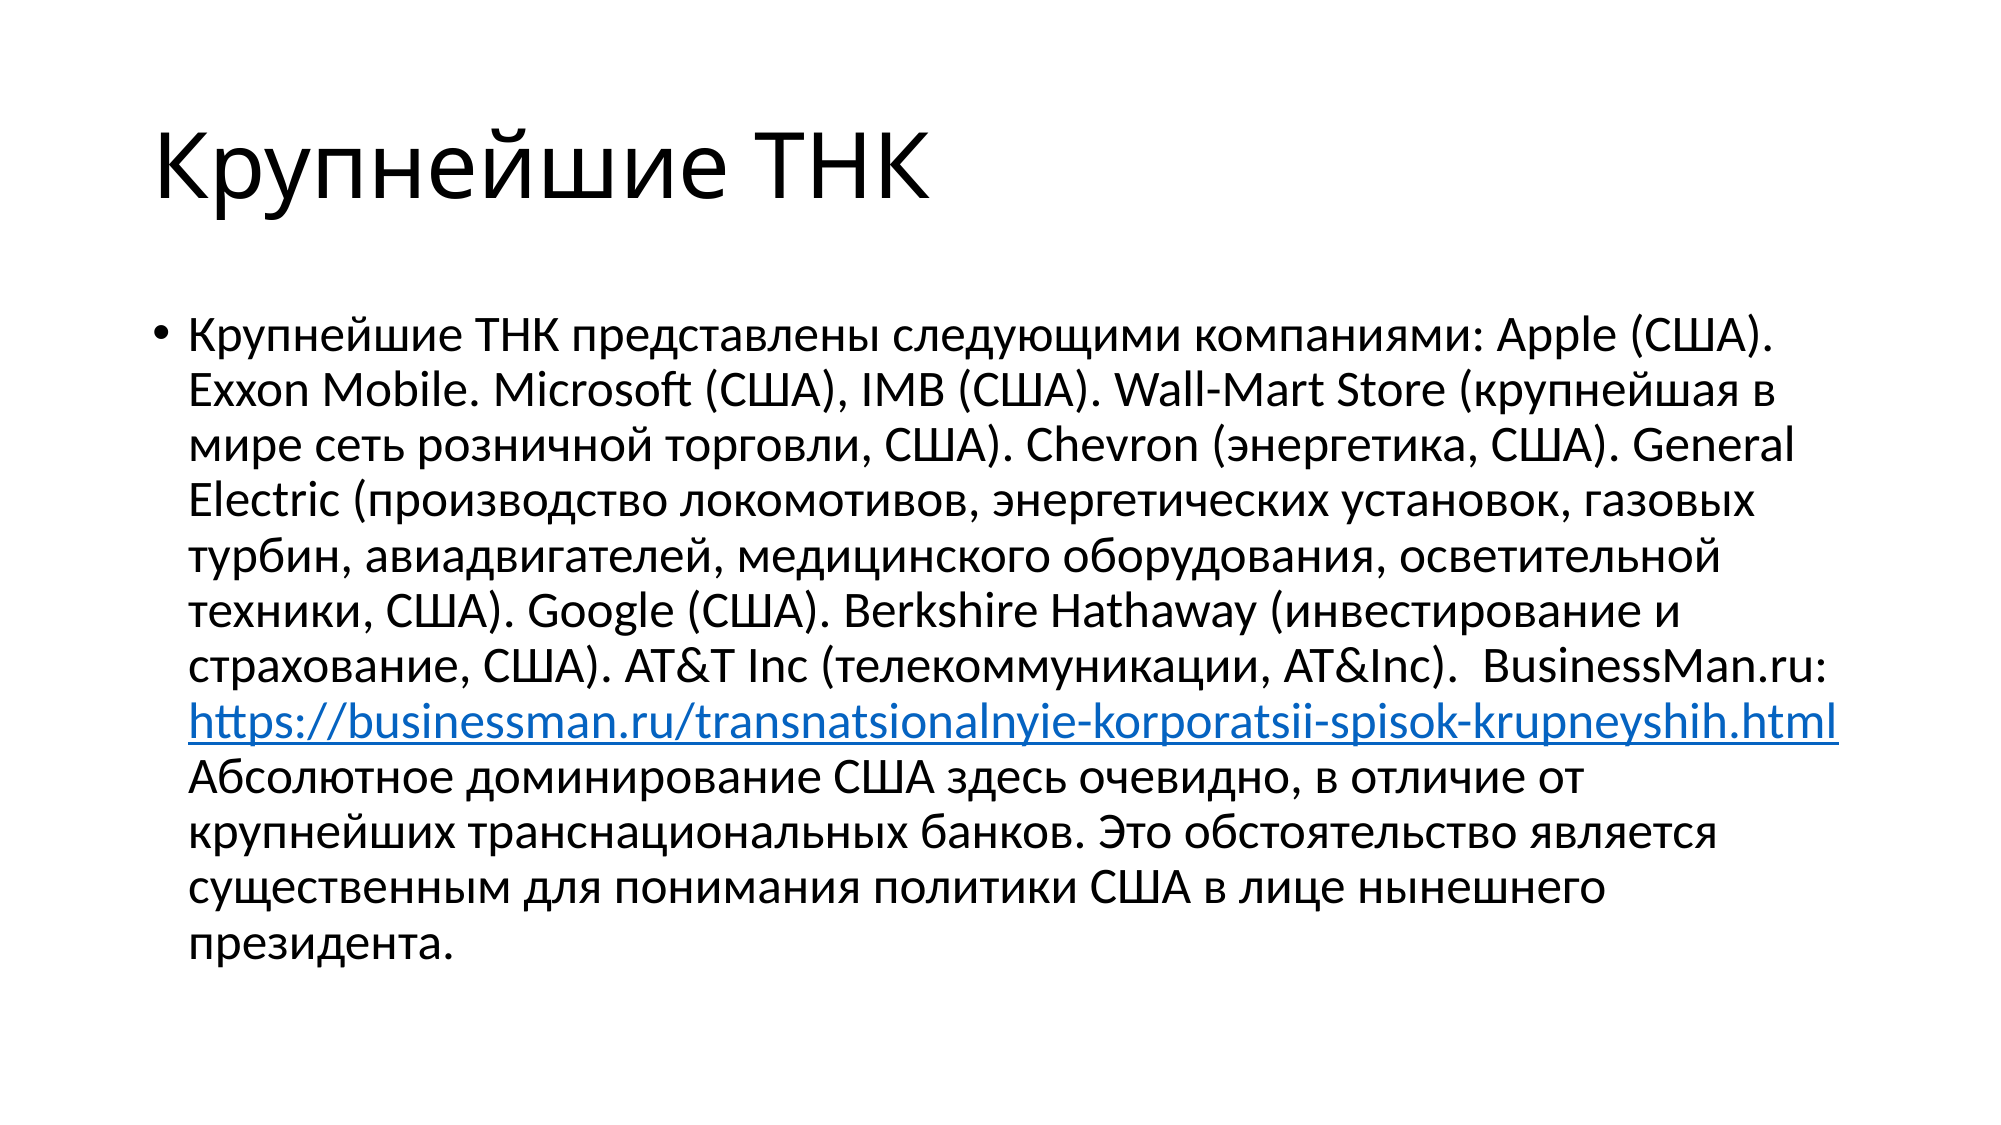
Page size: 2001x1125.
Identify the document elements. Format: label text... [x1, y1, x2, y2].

list Крупнейшие ТНК представлены следующими компаниями: Apple (США). Exxon Mobile. Microsoft (США), IMB (США). Wall-Mart Store (крупнейшая в мире сеть розничной торговли, США). Chevron (энергетика, США). General Electric (производство локомотивов, энергетических установок, газовых турбин, авиадвигателей, медицинского оборудования, осветительной техники, США). Google (США). Berkshire Hathaway (инвестирование и страхование, США). AT&T Inc (телекоммуникации, AT&Inc). BusinessMan.ru: https://businessman.ru/transnatsionalnyie-korporatsii-spisok-krupneyshih.html Абсолютное доминирование США здесь очевидно, в отличие от крупнейших транснациональных банков. Это обстоятельство является существенным для понимания политики США в лице нынешнего президента. [137, 299, 1863, 1014]
title Крупнейшие ТНК [137, 59, 1863, 278]
